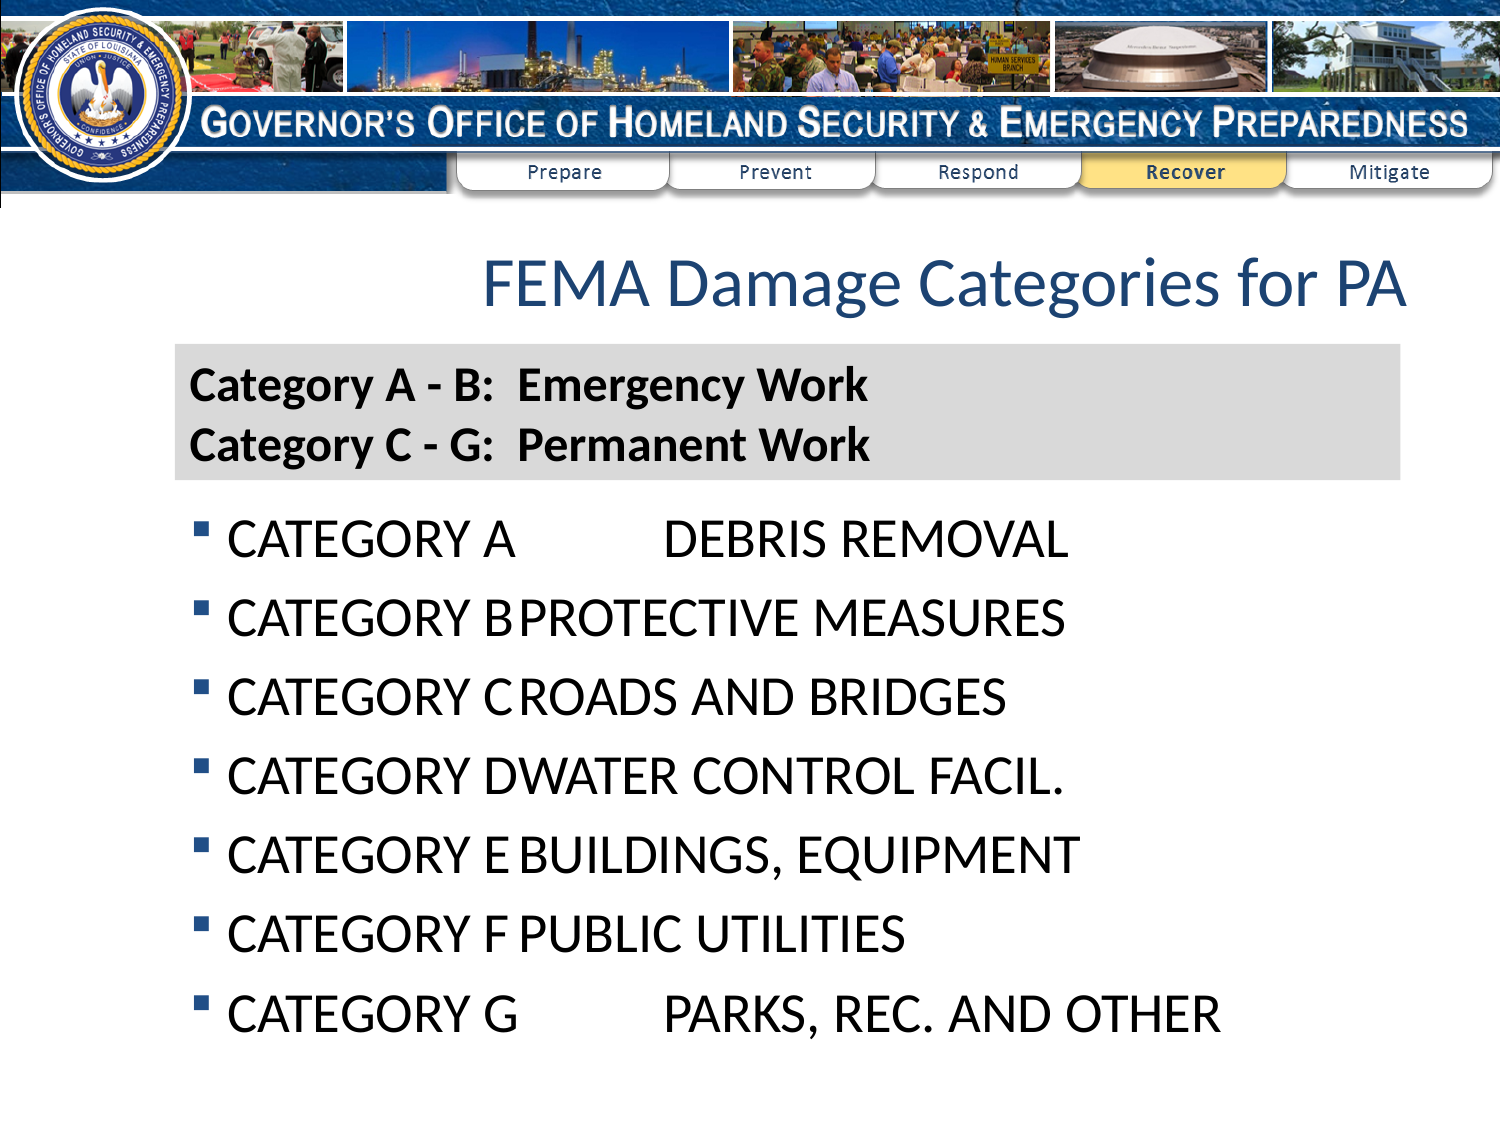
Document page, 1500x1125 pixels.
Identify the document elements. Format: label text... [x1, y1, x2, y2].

list CATEGORY A DEBRIS REMOVAL CATEGORY B PROTECTIVE MEASURES CATEGORY C ROADS AND BRIDGES CATEGORY D WATER CONTROL FACIL. CATEGORY E BUILDINGS, EQUIPMENT CATEGORY F PUBLIC UTILITIES CATEGORY G PARKS, REC. AND OTHER [174, 493, 1391, 1060]
title FEMA Damage Categories for PA [73, 225, 1424, 331]
text_box [173, 342, 1402, 482]
picture [0, 0, 1500, 208]
text_box Category A - B: Emergency Work Category C - G: Permanent Work [174, 343, 925, 479]
